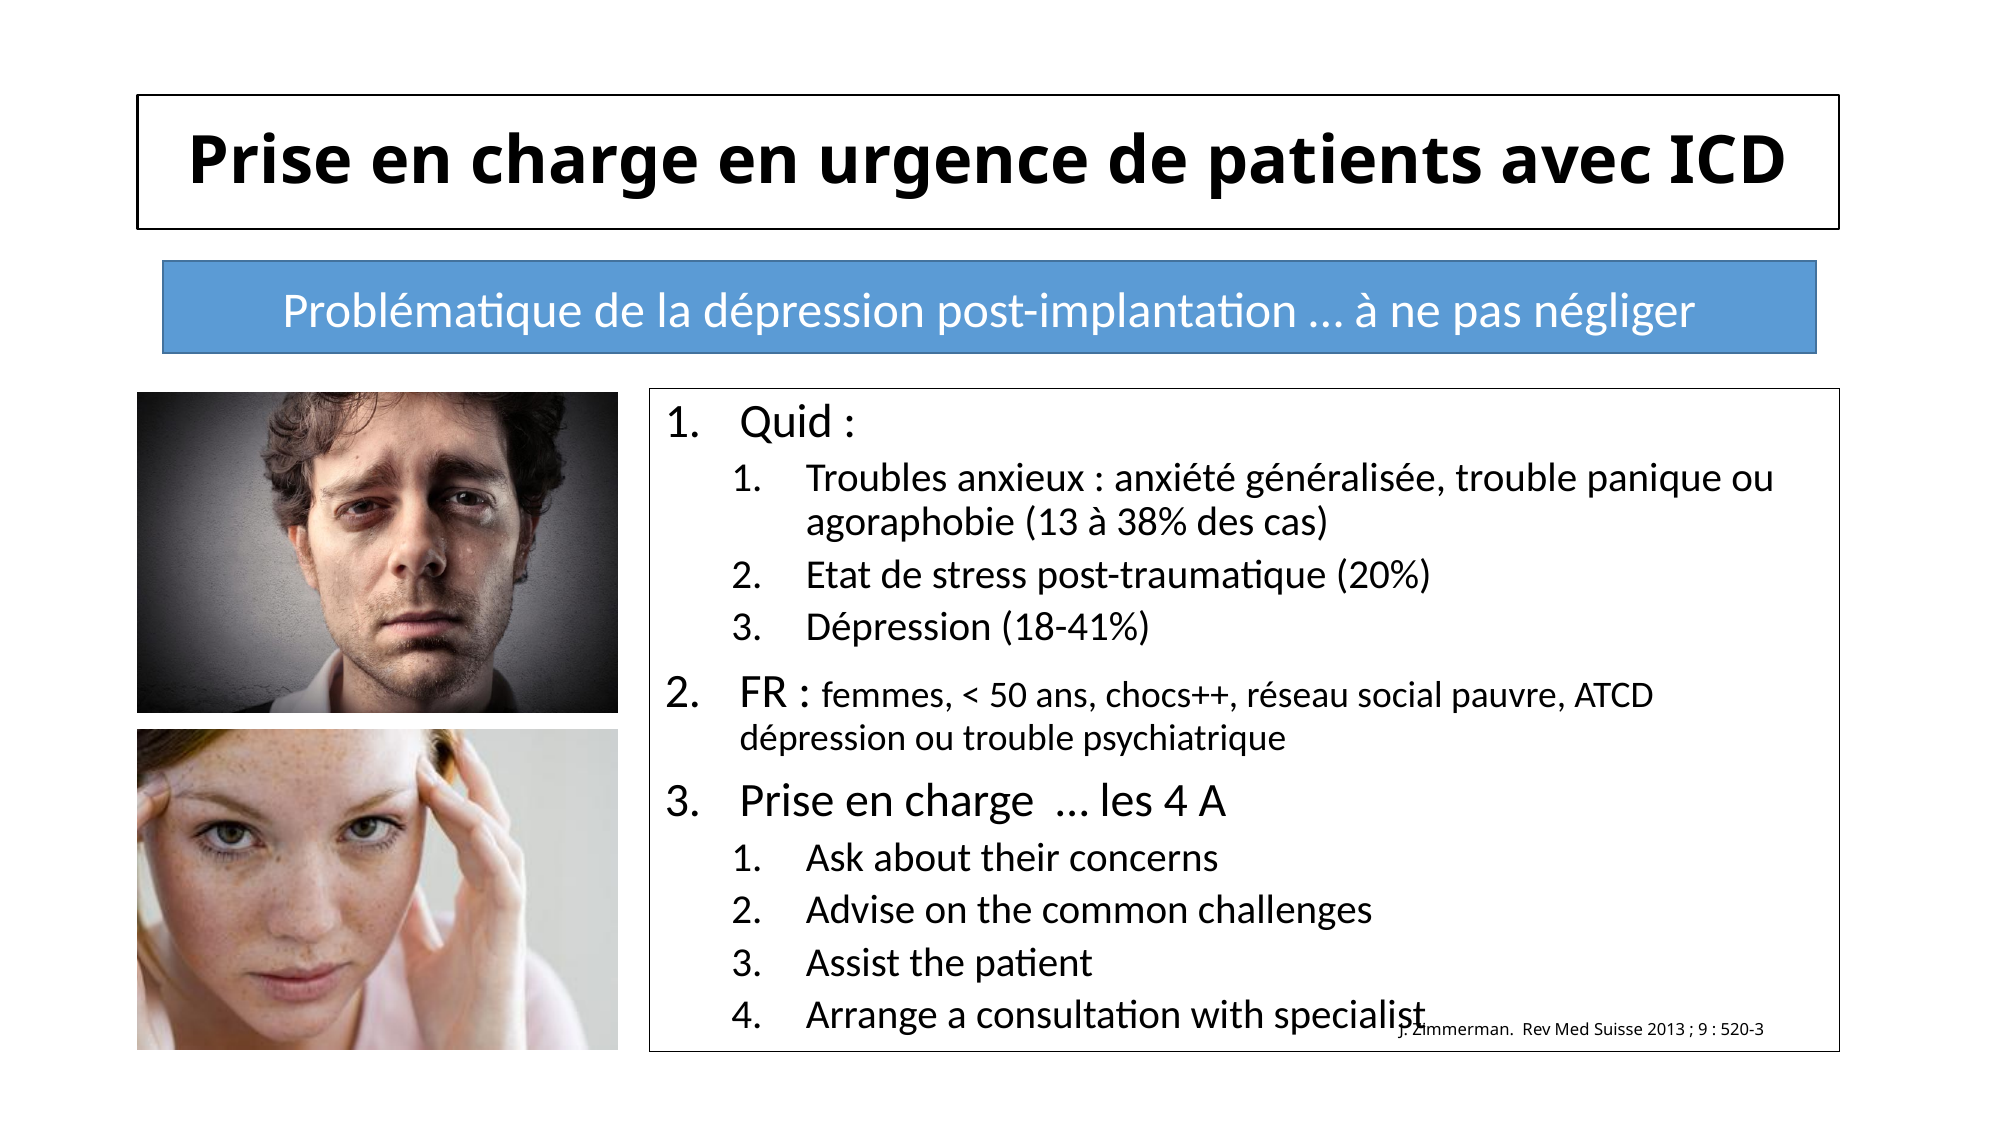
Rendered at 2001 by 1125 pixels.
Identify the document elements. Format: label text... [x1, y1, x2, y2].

text_box J. Zimmerman. Rev Med Suisse 2013 ; 9 : 520-3 [1384, 1011, 1780, 1047]
text_box Problématique de la dépression post-implantation … à ne pas négliger [162, 260, 1817, 354]
picture [137, 729, 618, 1050]
picture [137, 392, 618, 713]
title Prise en charge en urgence de patients avec ICD [137, 95, 1840, 230]
list Quid : Troubles anxieux : anxiété généralisée, trouble panique ou agoraphobie (13 à 38% des cas) Etat de stress post-traumatique (20%) Dépression (18-41%) FR : femmes, < 50 ans, chocs++, réseau social pauvre, ATCD dépression ou trouble psychiatrique Prise en charge … les 4 A Ask about their concerns Advise on the common challenges Assist the patient Arrange a consultation with specialist [649, 388, 1840, 1052]
